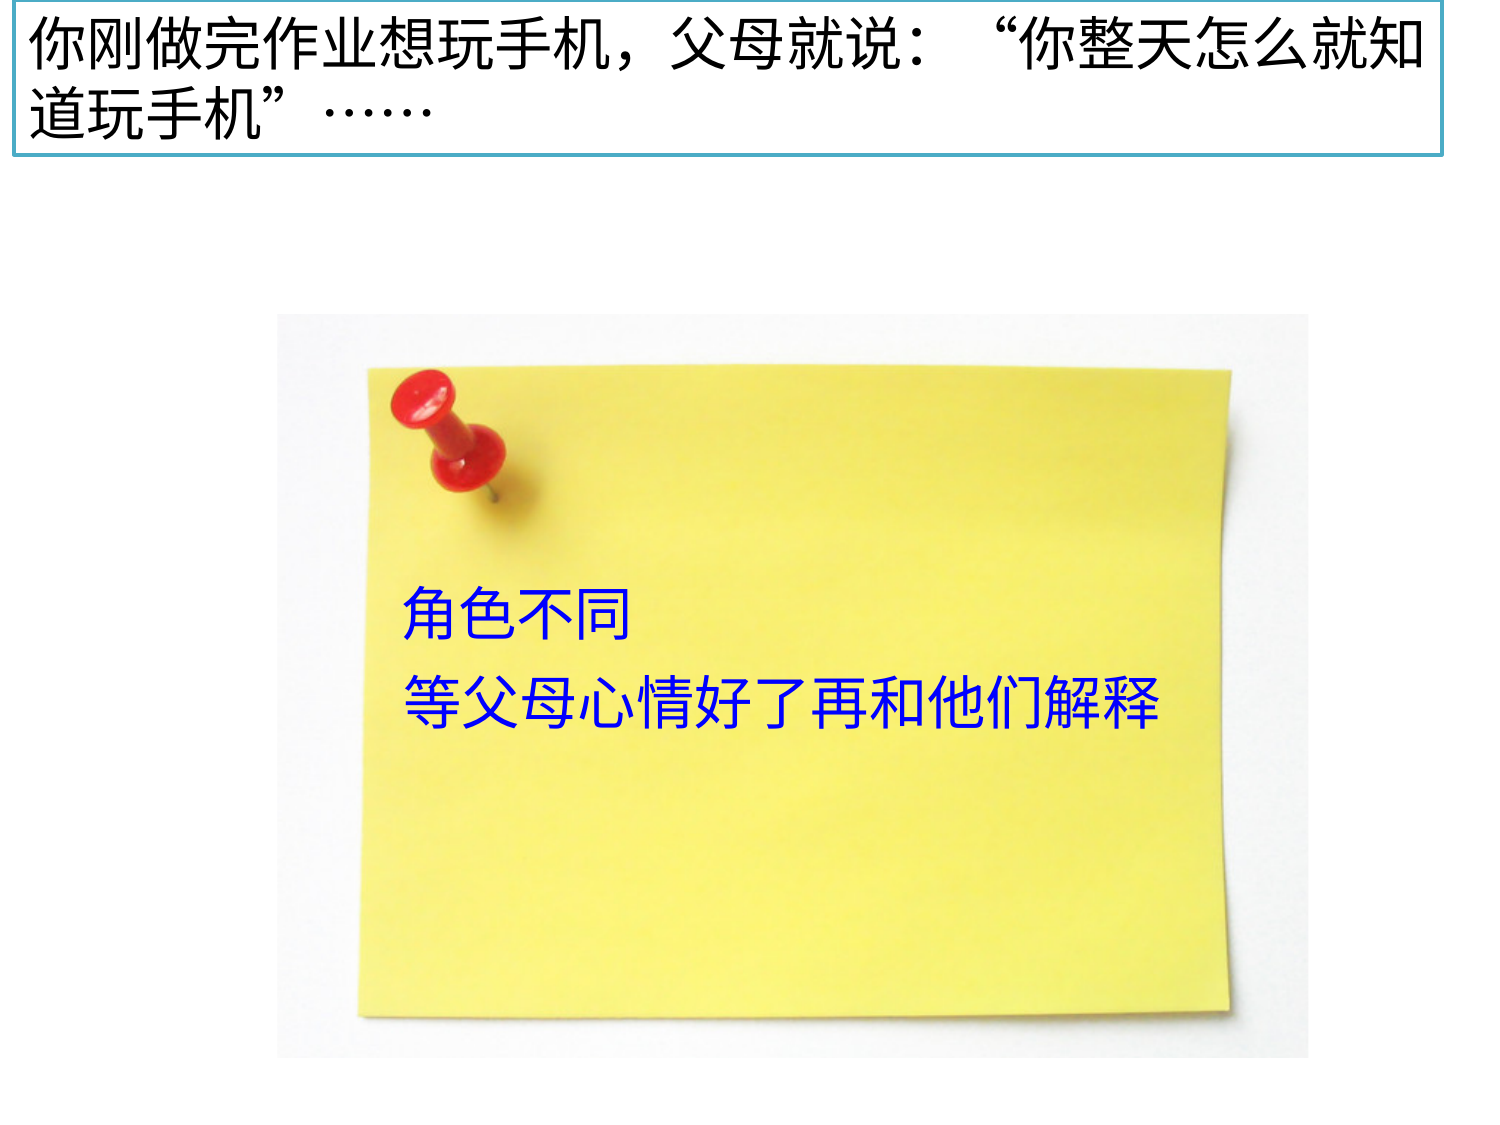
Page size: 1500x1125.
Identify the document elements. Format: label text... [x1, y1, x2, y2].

text_box 你刚做完作业想玩手机，父母就说：“你整天怎么就知 道玩手机”…… [12, 0, 1444, 157]
picture [277, 314, 1309, 1058]
